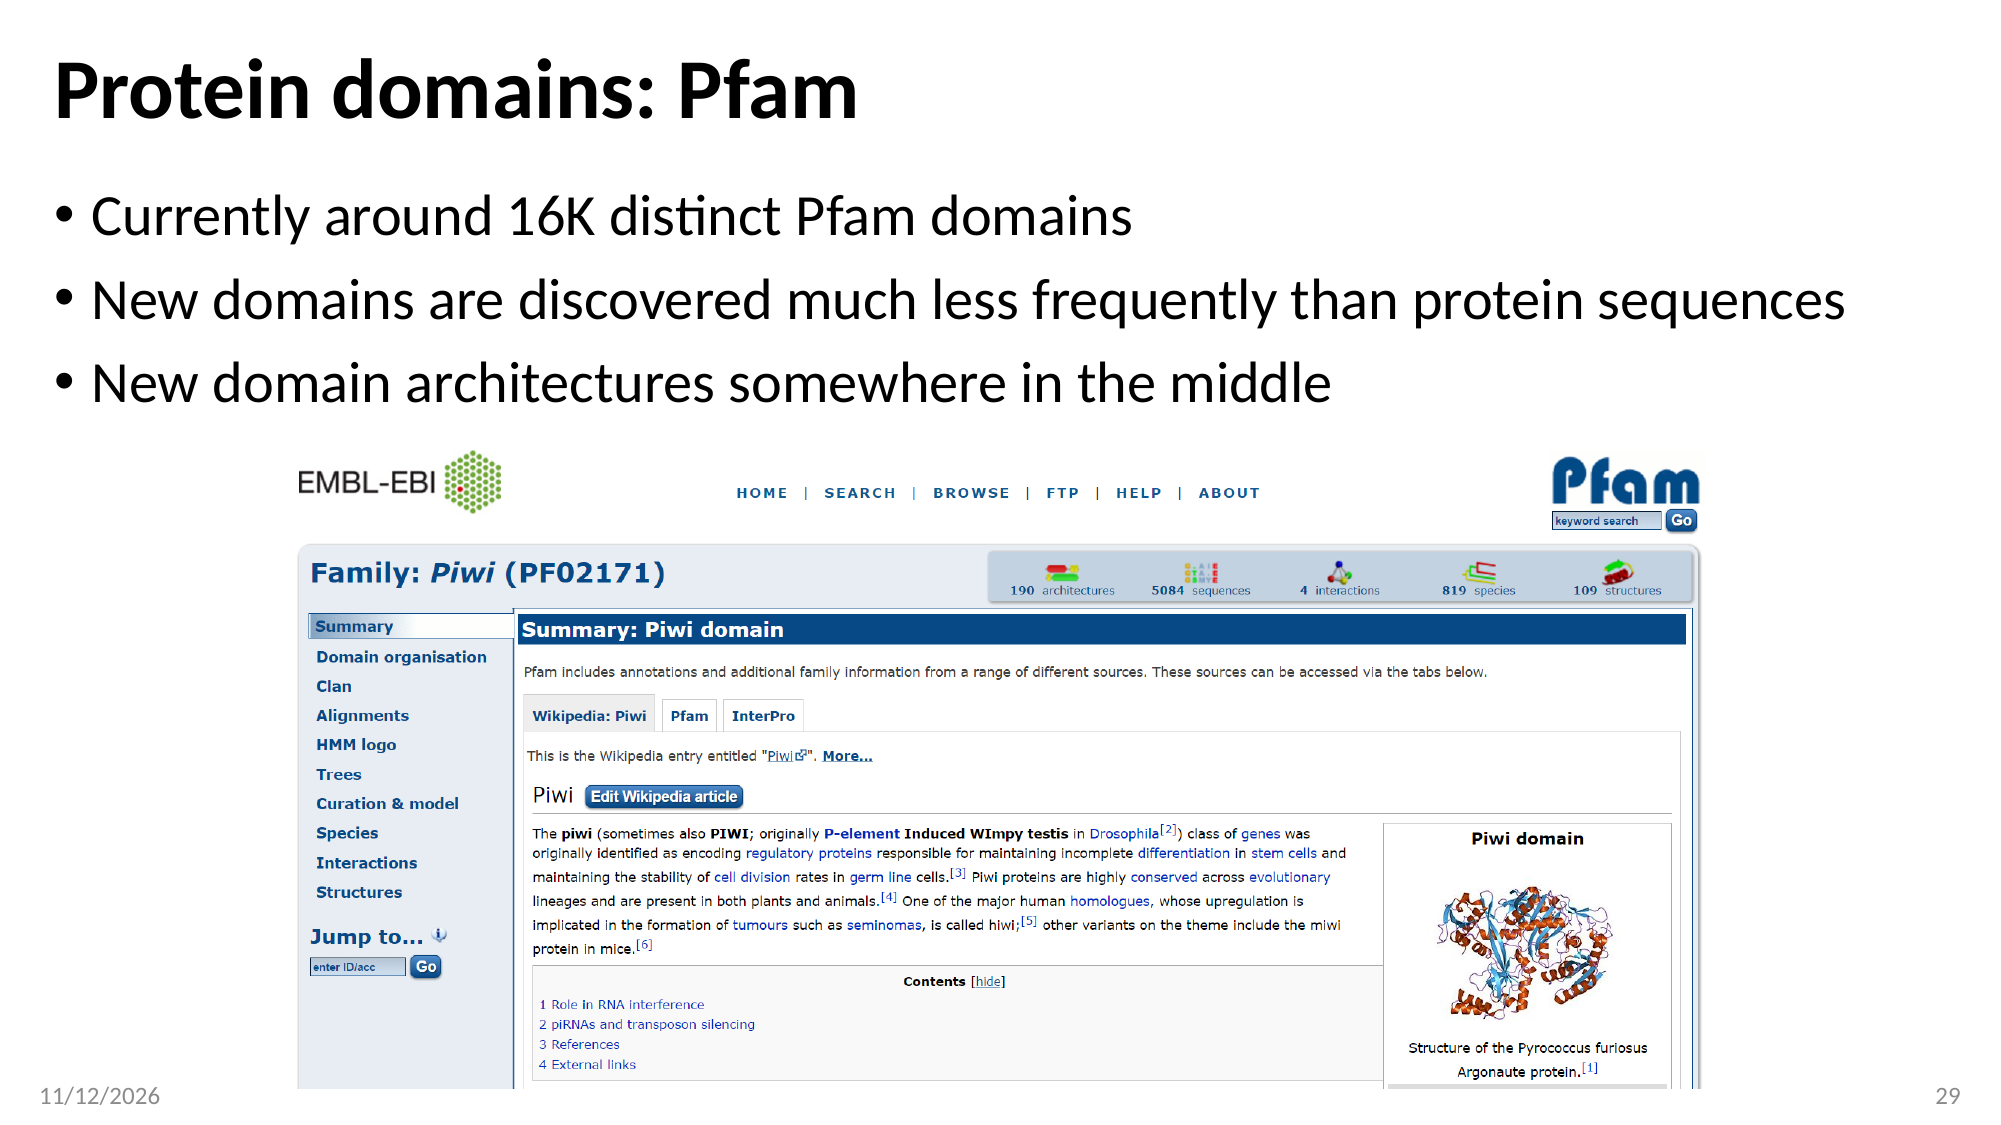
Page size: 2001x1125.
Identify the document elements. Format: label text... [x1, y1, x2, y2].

picture [294, 445, 1706, 1090]
slide_number 29 [1510, 1065, 1961, 1125]
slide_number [39, 1065, 490, 1125]
list Currently around 16K distinct Pfam domains New domains are discovered much less frequently than protein sequences New domain architectures somewhere in the middle [39, 177, 1961, 1065]
title Protein domains: Pfam [39, 37, 1961, 145]
